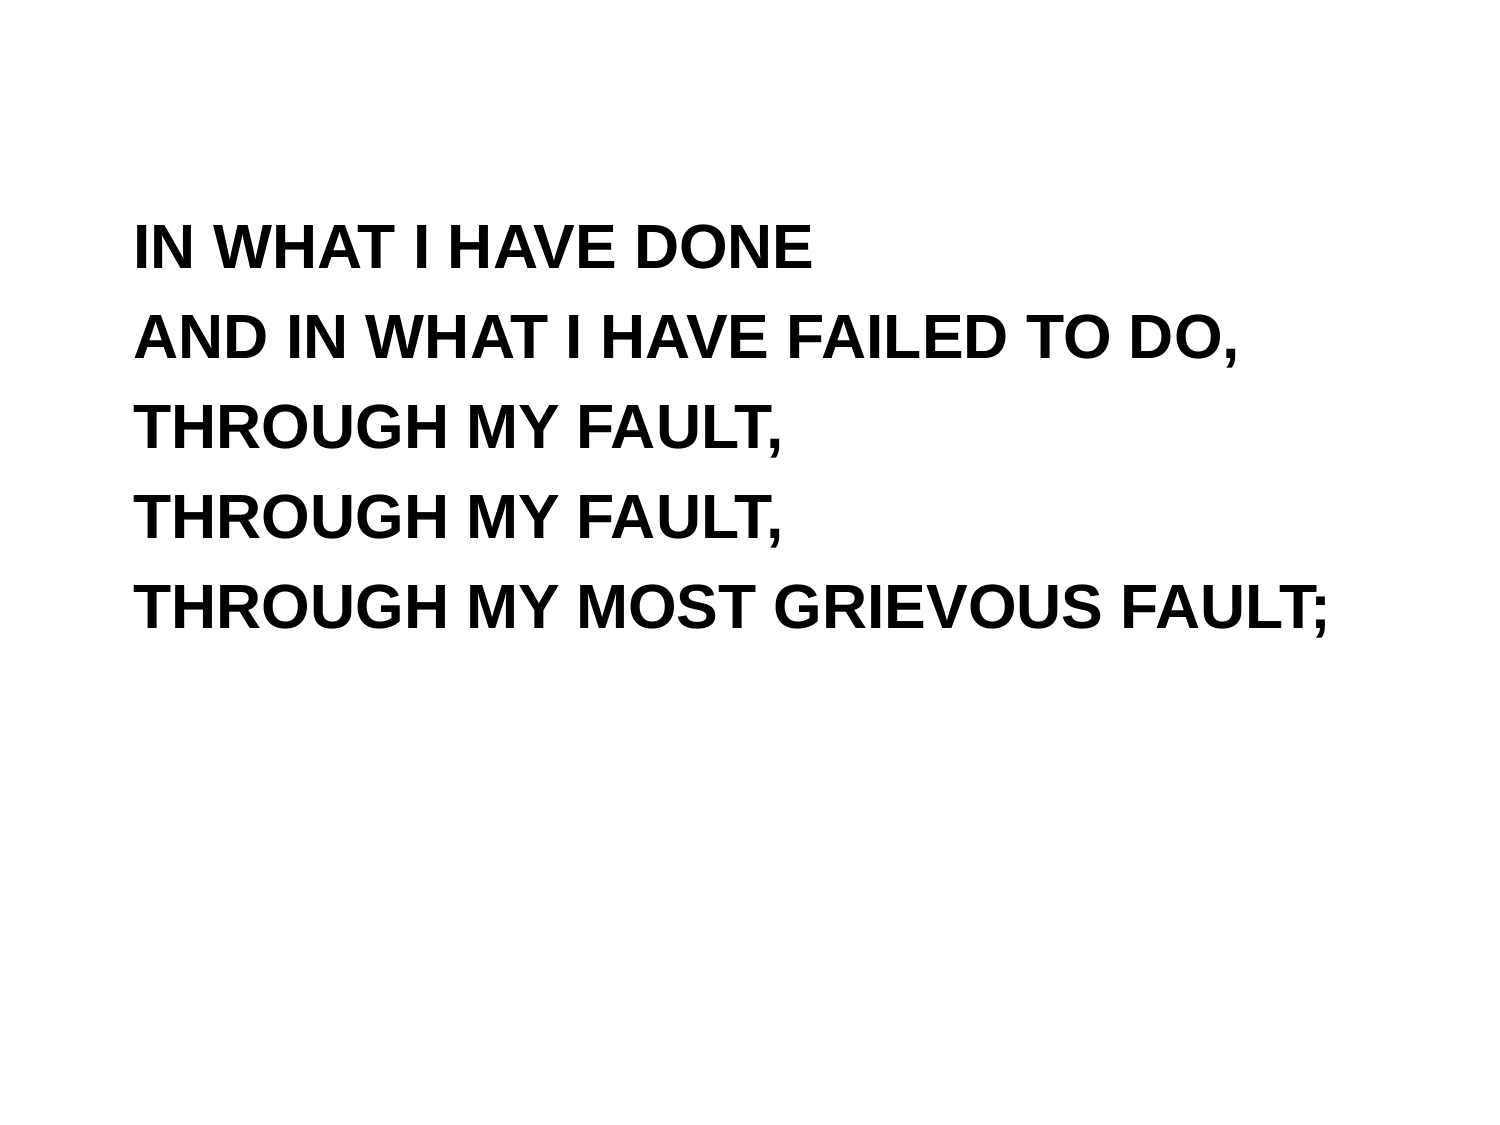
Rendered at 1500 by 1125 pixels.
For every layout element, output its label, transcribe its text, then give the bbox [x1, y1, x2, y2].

title IN WHAT I HAVE DONE AND IN WHAT I HAVE FAILED TO DO, THROUGH MY FAULT, THROUGH MY FAULT, THROUGH MY MOST GRIEVOUS FAULT; [118, 327, 1454, 491]
